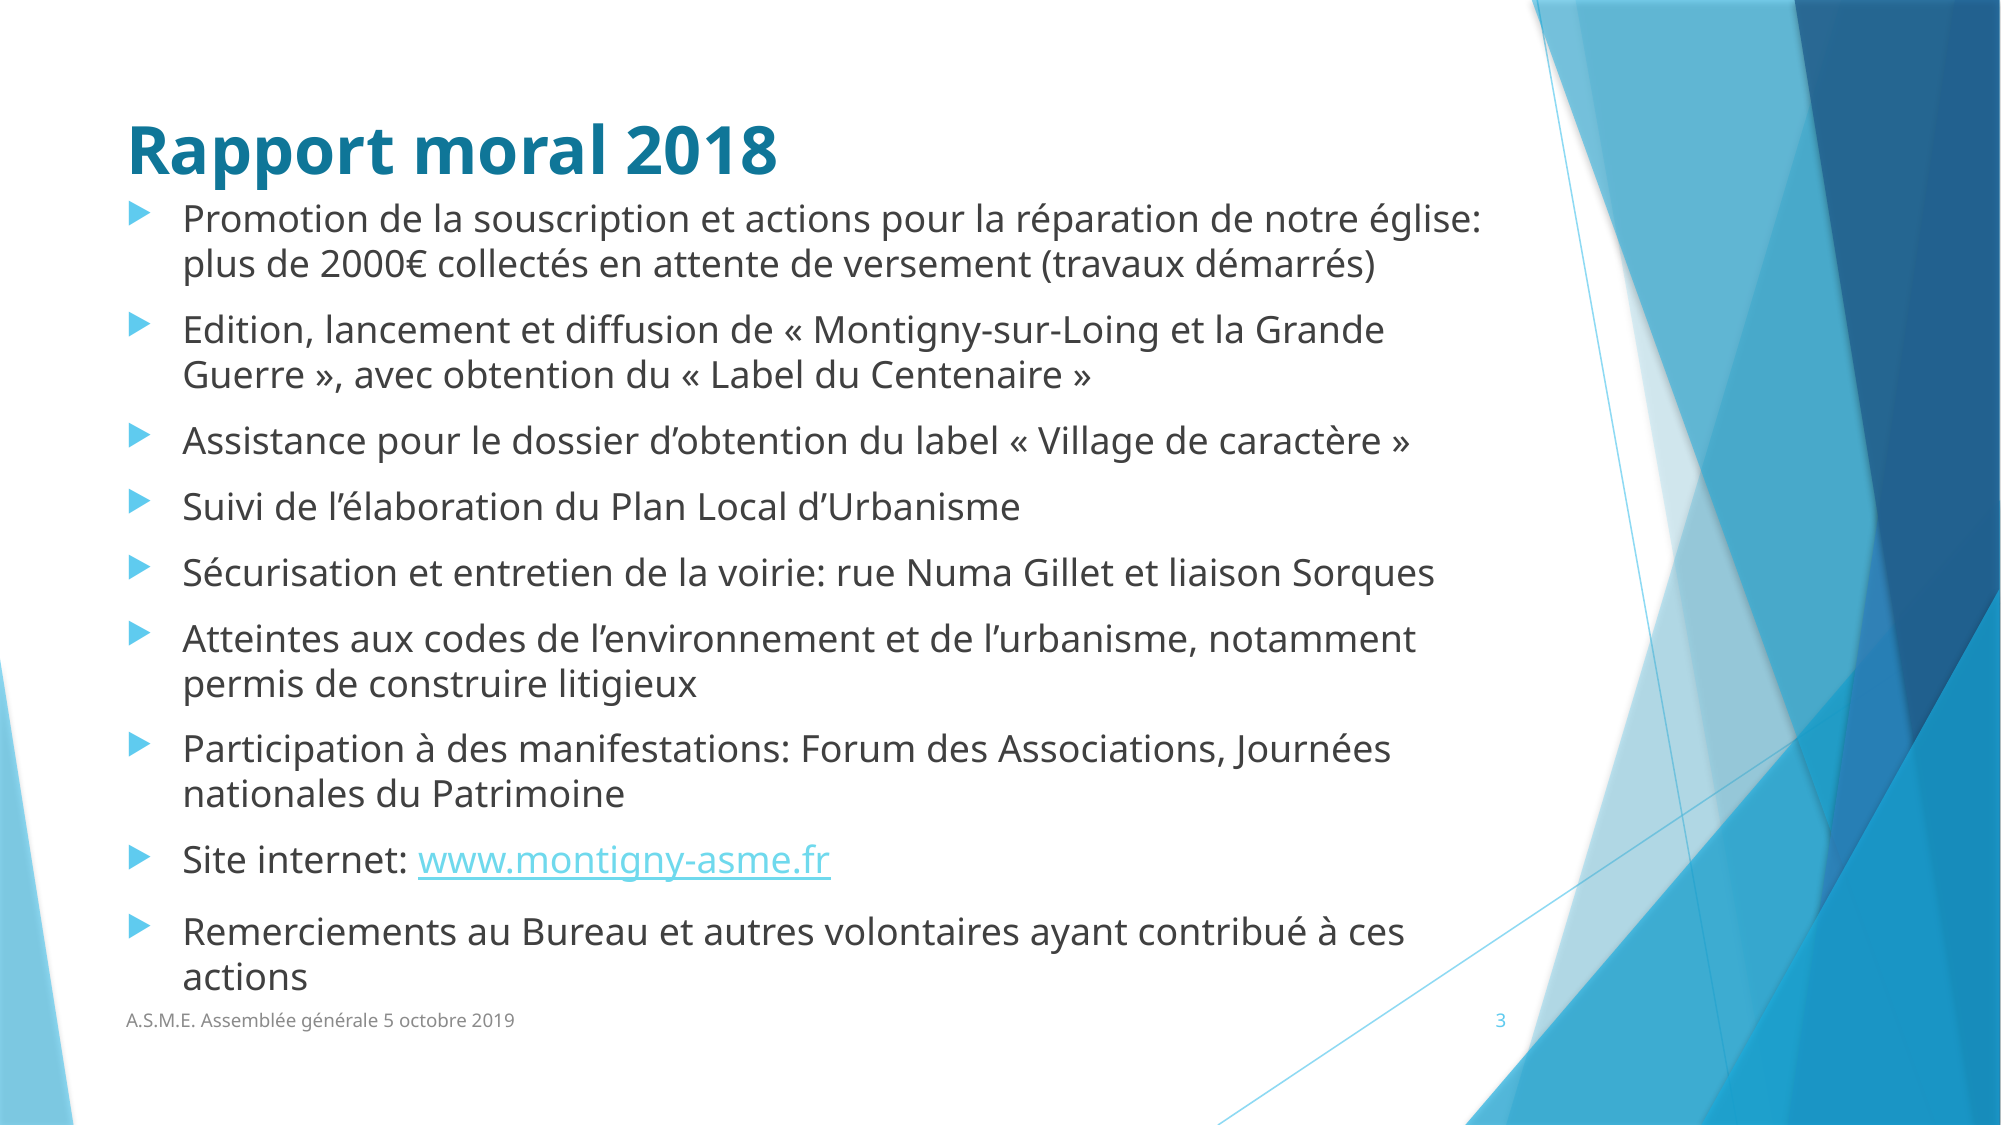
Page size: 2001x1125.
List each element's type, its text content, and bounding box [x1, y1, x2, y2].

slide_number 3 [1409, 991, 1522, 1051]
title Rapport moral 2018 [111, 99, 1522, 187]
list Promotion de la souscription et actions pour la réparation de notre église: plus de 2000€ collectés en attente de versement (travaux démarrés) Edition, lancement et diffusion de « Montigny-sur-Loing et la Grande Guerre », avec obtention du « Label du Centenaire » Assistance pour le dossier d’obtention du label « Village de caractère » Suivi de l’élaboration du Plan Local d’Urbanisme Sécurisation et entretien de la voirie: rue Numa Gillet et liaison Sorques Atteintes aux codes de l’environnement et de l’urbanisme, notamment permis de construire litigieux Participation à des manifestations: Forum des Associations, Journées nationales du Patrimoine Site internet: www.montigny-asme.fr Remerciements au Bureau et autres volontaires ayant contribué à ces actions [111, 187, 1522, 992]
footer A.S.M.E. Assemblée générale 5 octobre 2019 [111, 991, 1145, 1051]
